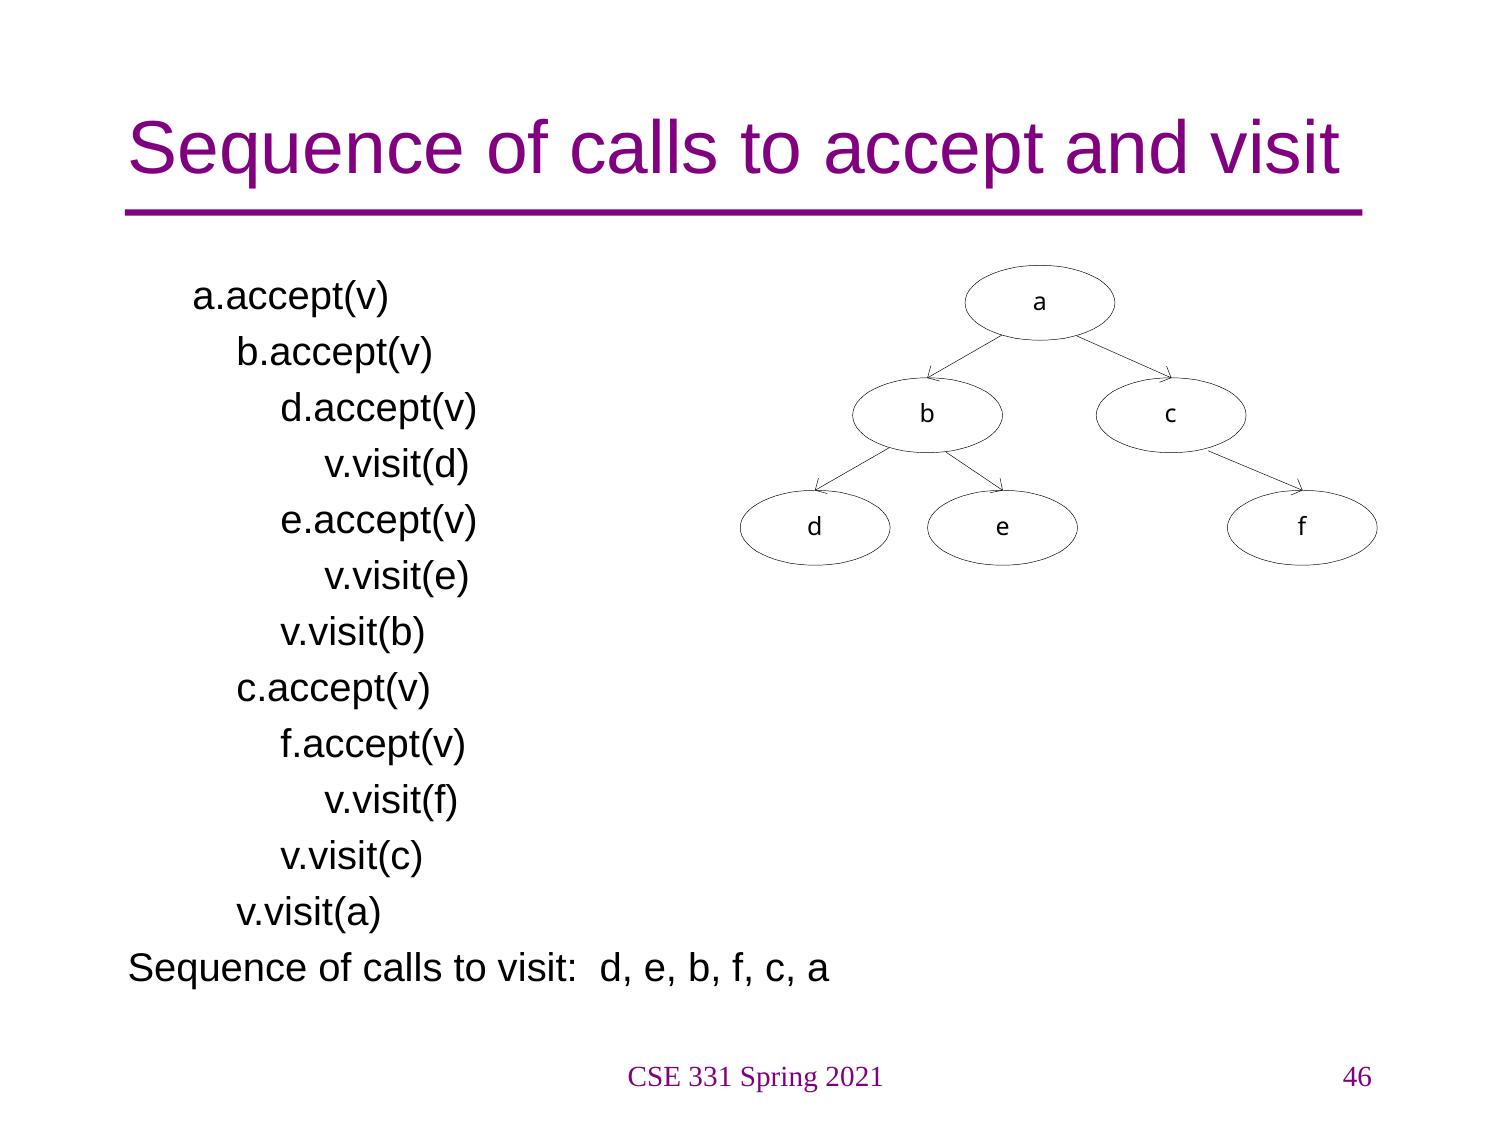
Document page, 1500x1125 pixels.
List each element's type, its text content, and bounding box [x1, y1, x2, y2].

list a.accept(v) b.accept(v) d.accept(v) v.visit(d) e.accept(v) v.visit(e) v.visit(b) c.accept(v) f.accept(v) v.visit(f) v.visit(c) v.visit(a) Sequence of calls to visit: d, e, b, f, c, a [112, 262, 1388, 1000]
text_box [737, 262, 1381, 569]
slide_number 46 [1074, 1049, 1388, 1125]
footer CSE 331 Spring 2021 [474, 1049, 1038, 1125]
title Sequence of calls to accept and visit [112, 50, 1388, 238]
